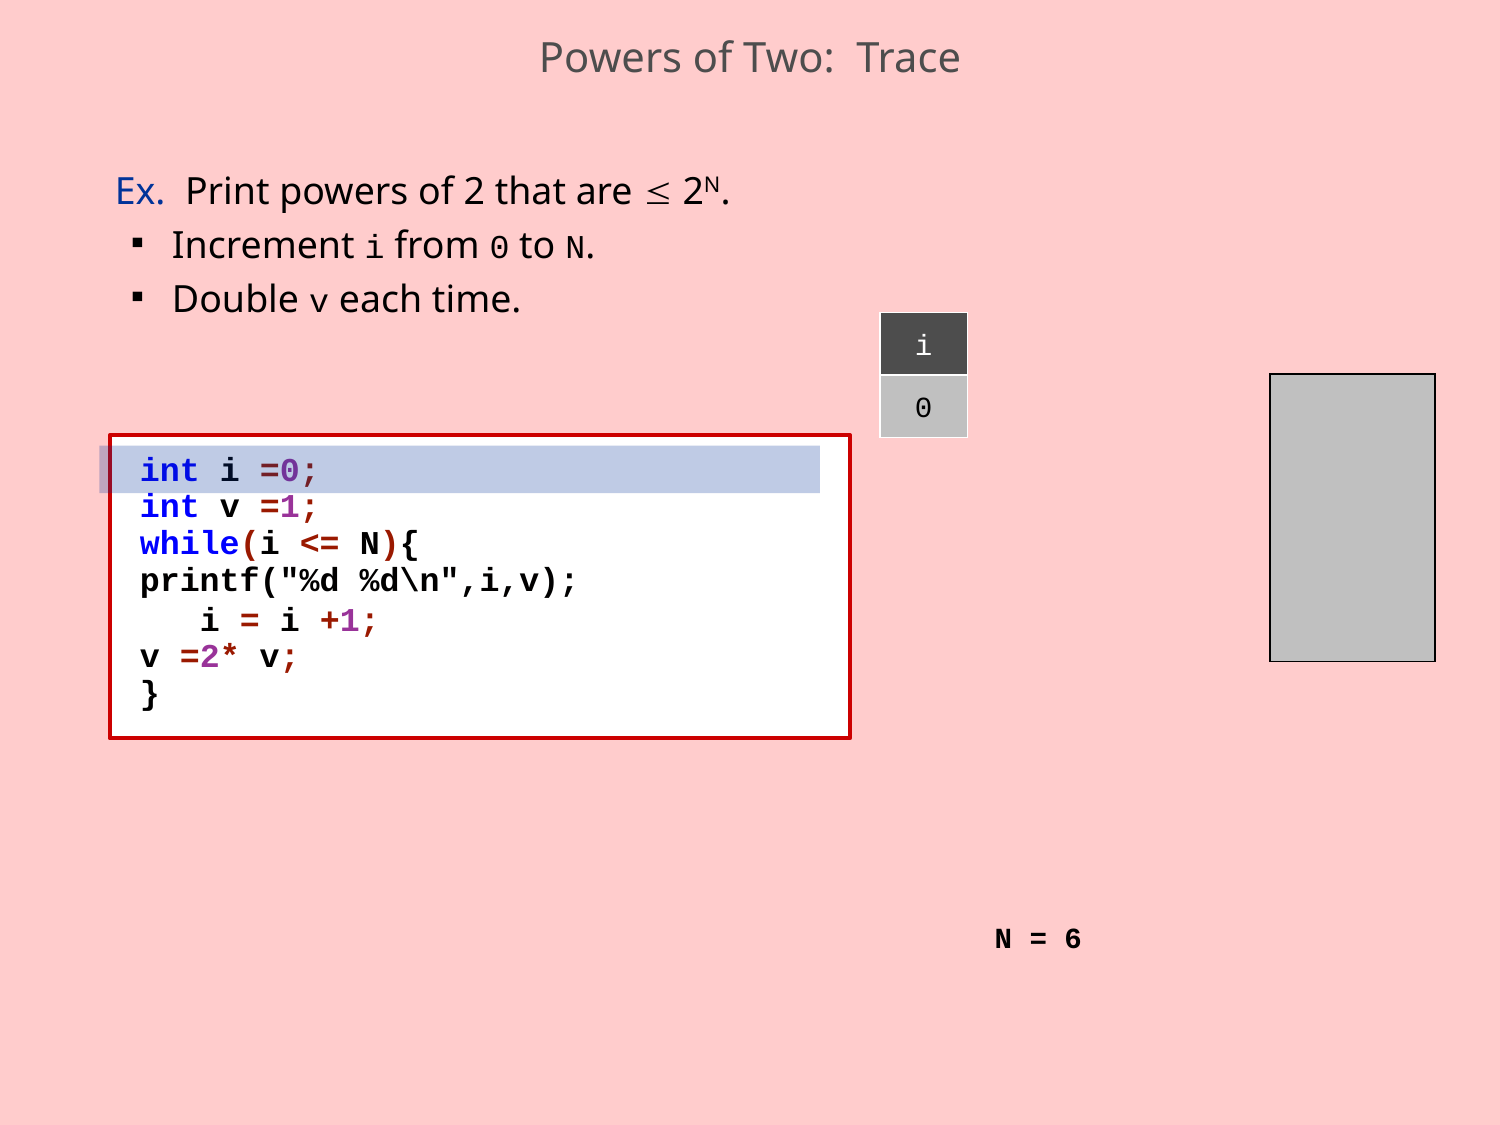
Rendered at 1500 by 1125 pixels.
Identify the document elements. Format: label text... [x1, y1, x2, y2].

text_box i [879, 312, 968, 375]
text_box int i =0; int v =1; while(i <= N){ printf("%d %d\n",i,v); i = i +1; v =2* v; } [108, 433, 852, 740]
text_box [1269, 374, 1436, 662]
list Ex. Print powers of 2 that are  2N. Increment i from 0 to N. Double v each time. [99, 149, 1388, 1038]
title Powers of Two: Trace [0, 24, 1500, 101]
text_box 0 [879, 375, 968, 438]
text_box N = 6 [979, 912, 1098, 963]
text_box [99, 445, 820, 494]
